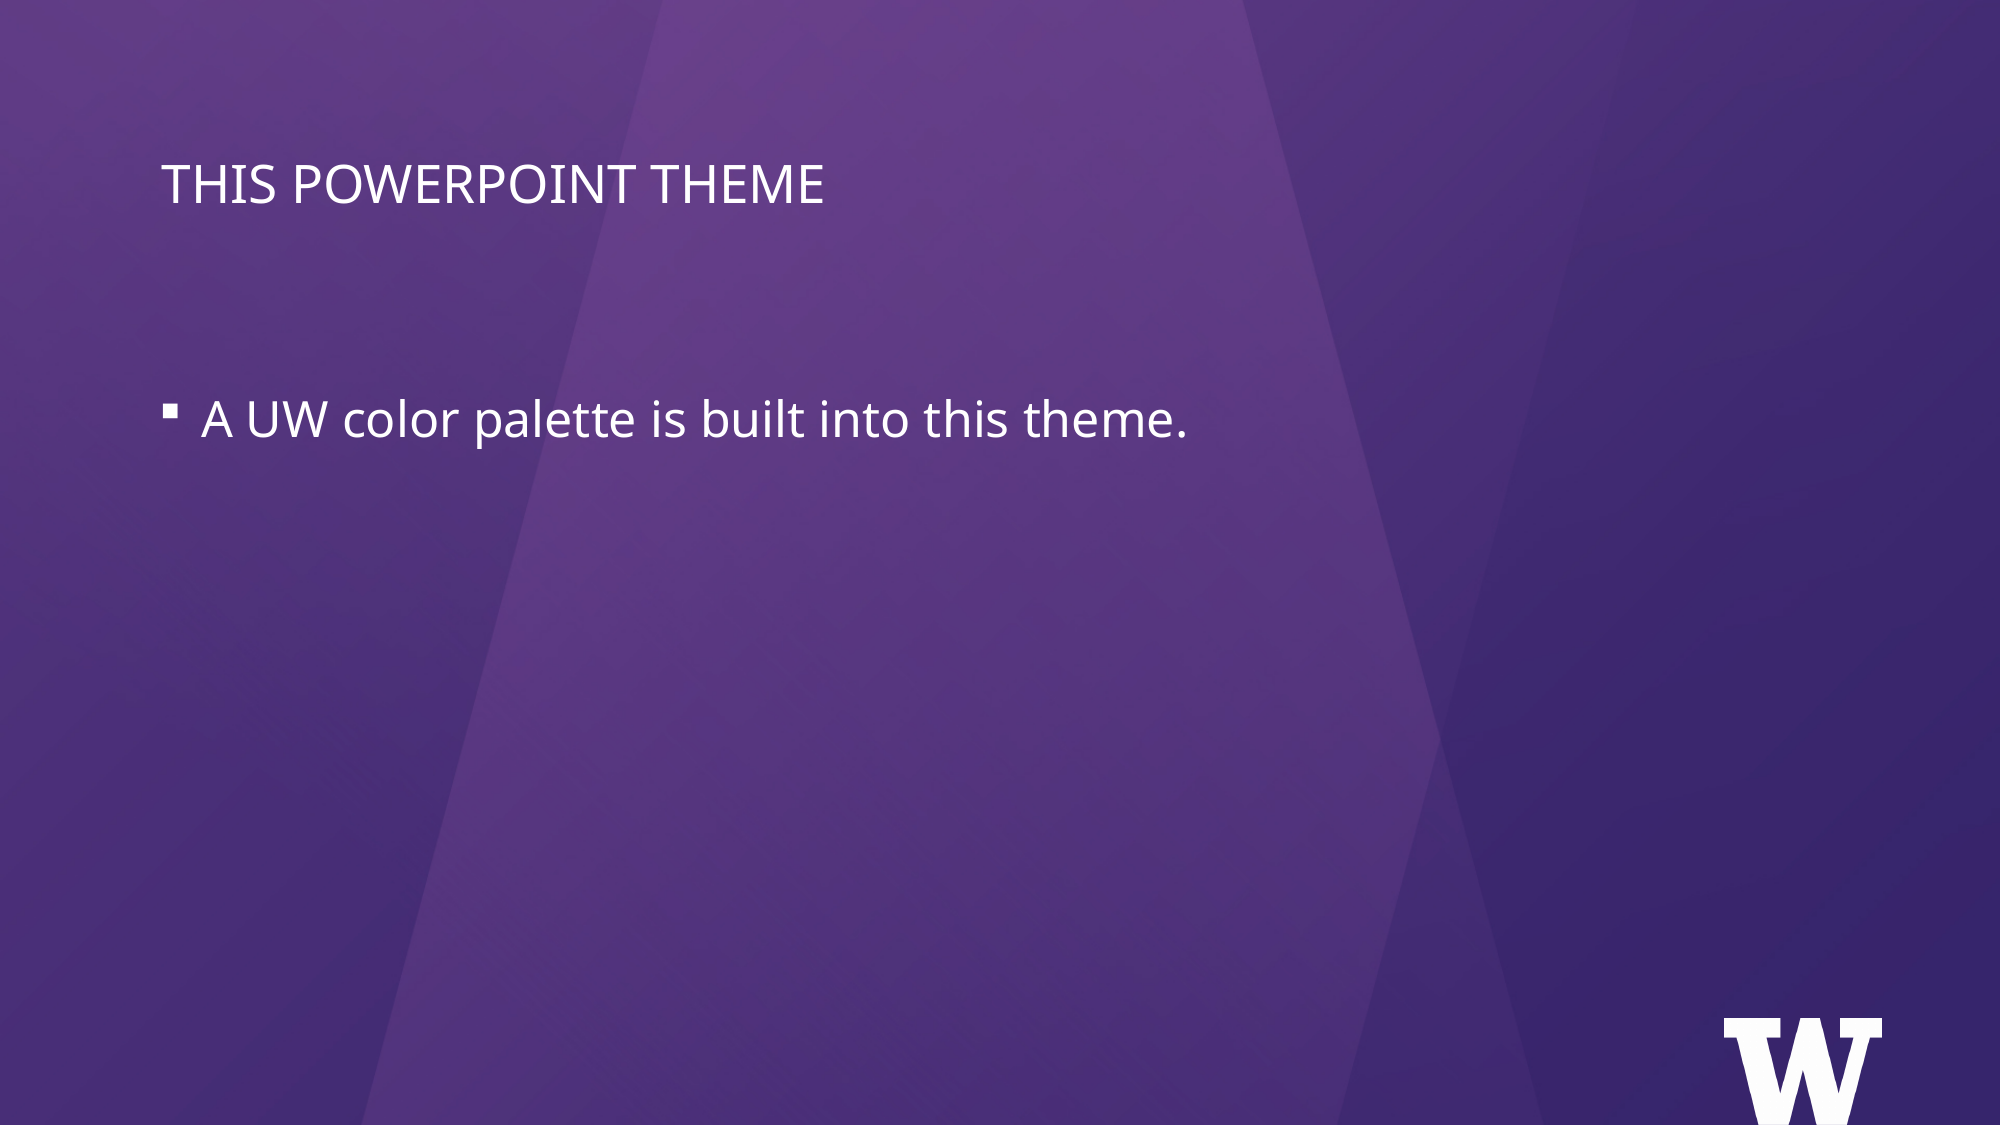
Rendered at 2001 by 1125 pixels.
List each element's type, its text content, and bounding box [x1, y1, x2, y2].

picture [0, 0, 2000, 1125]
list THIS POWERPOINT THEME [146, 60, 1938, 224]
list A UW color palette is built into this theme. [144, 380, 1938, 1006]
